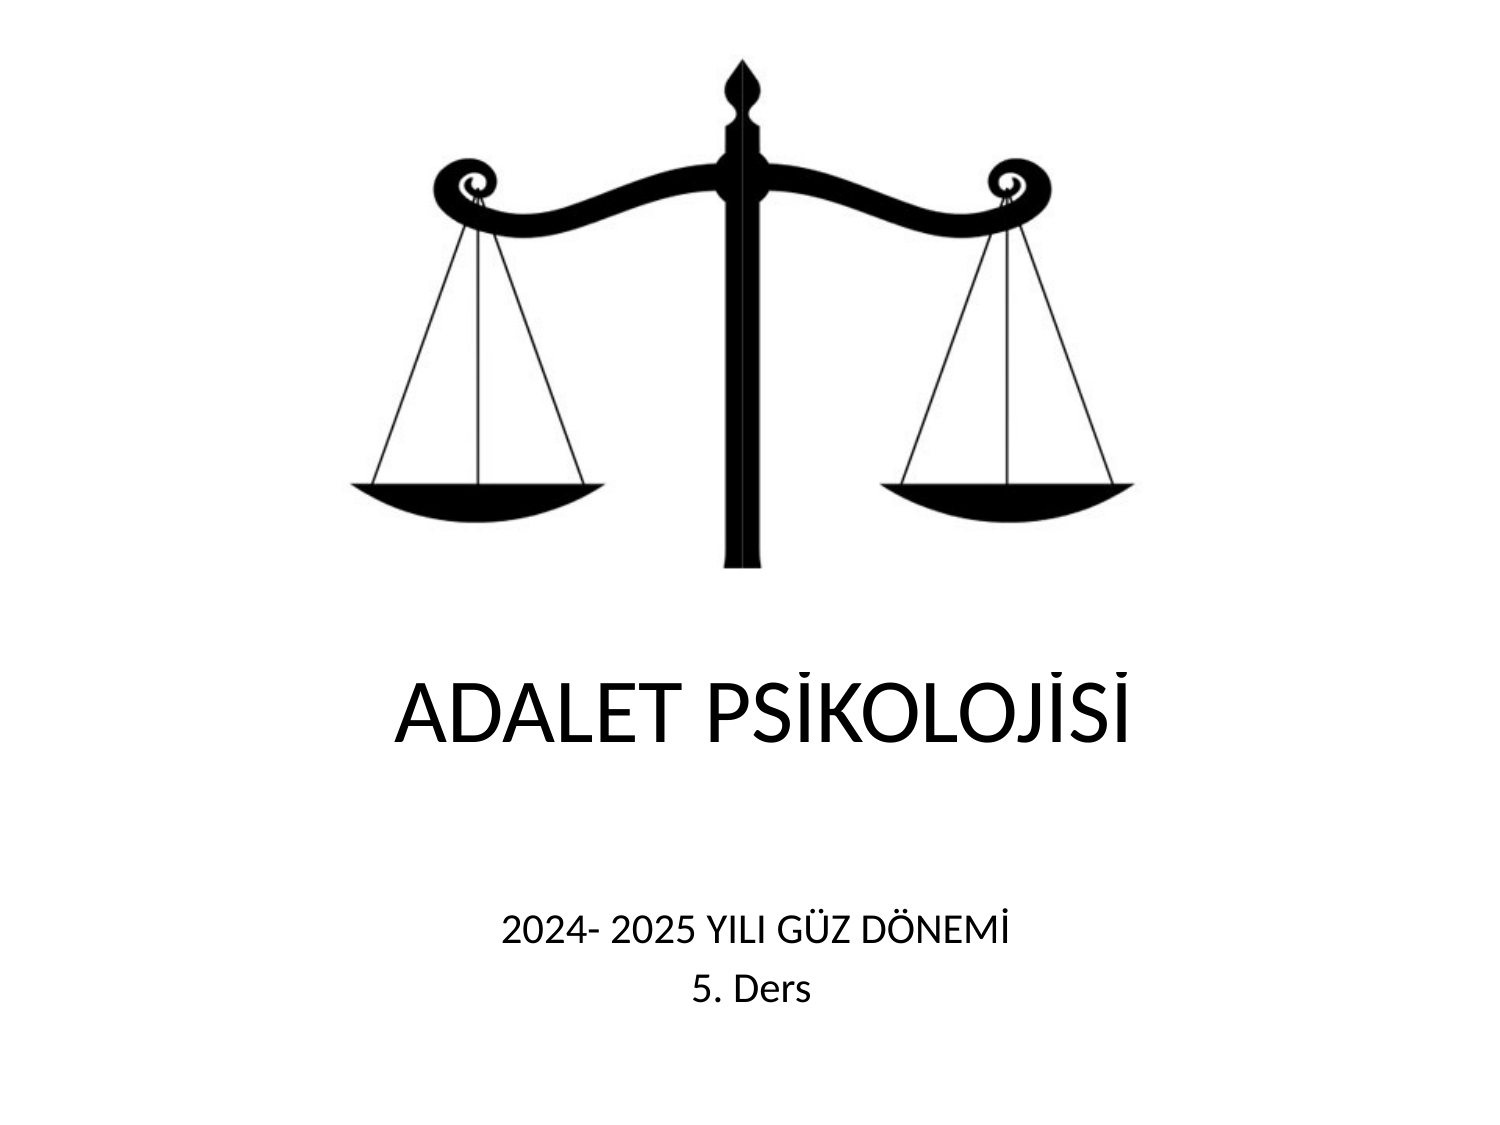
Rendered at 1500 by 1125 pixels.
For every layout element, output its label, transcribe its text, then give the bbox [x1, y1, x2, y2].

text_box 2024- 2025 YILI GÜZ DÖNEMİ 5. Ders [236, 893, 1286, 1019]
text_box ADALET PSİKOLOJİSİ [127, 643, 1403, 885]
picture [241, 30, 1243, 672]
